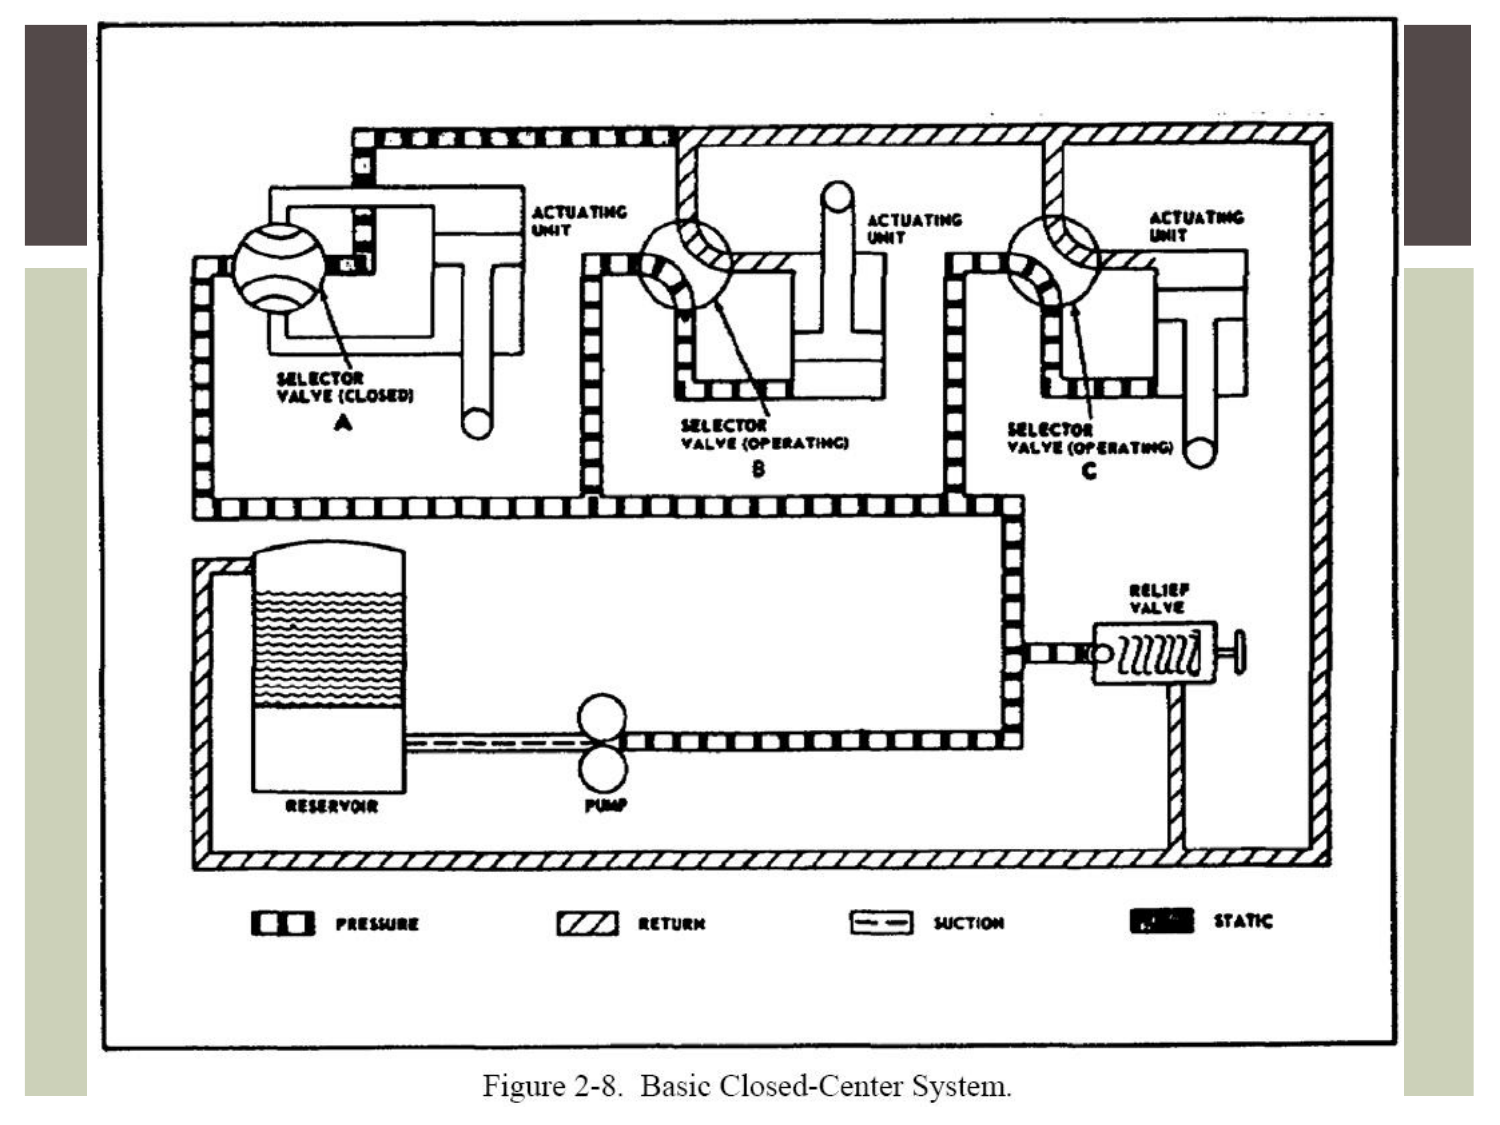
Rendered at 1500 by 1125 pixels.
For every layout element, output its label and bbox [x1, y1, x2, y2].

picture [87, 12, 1404, 1107]
